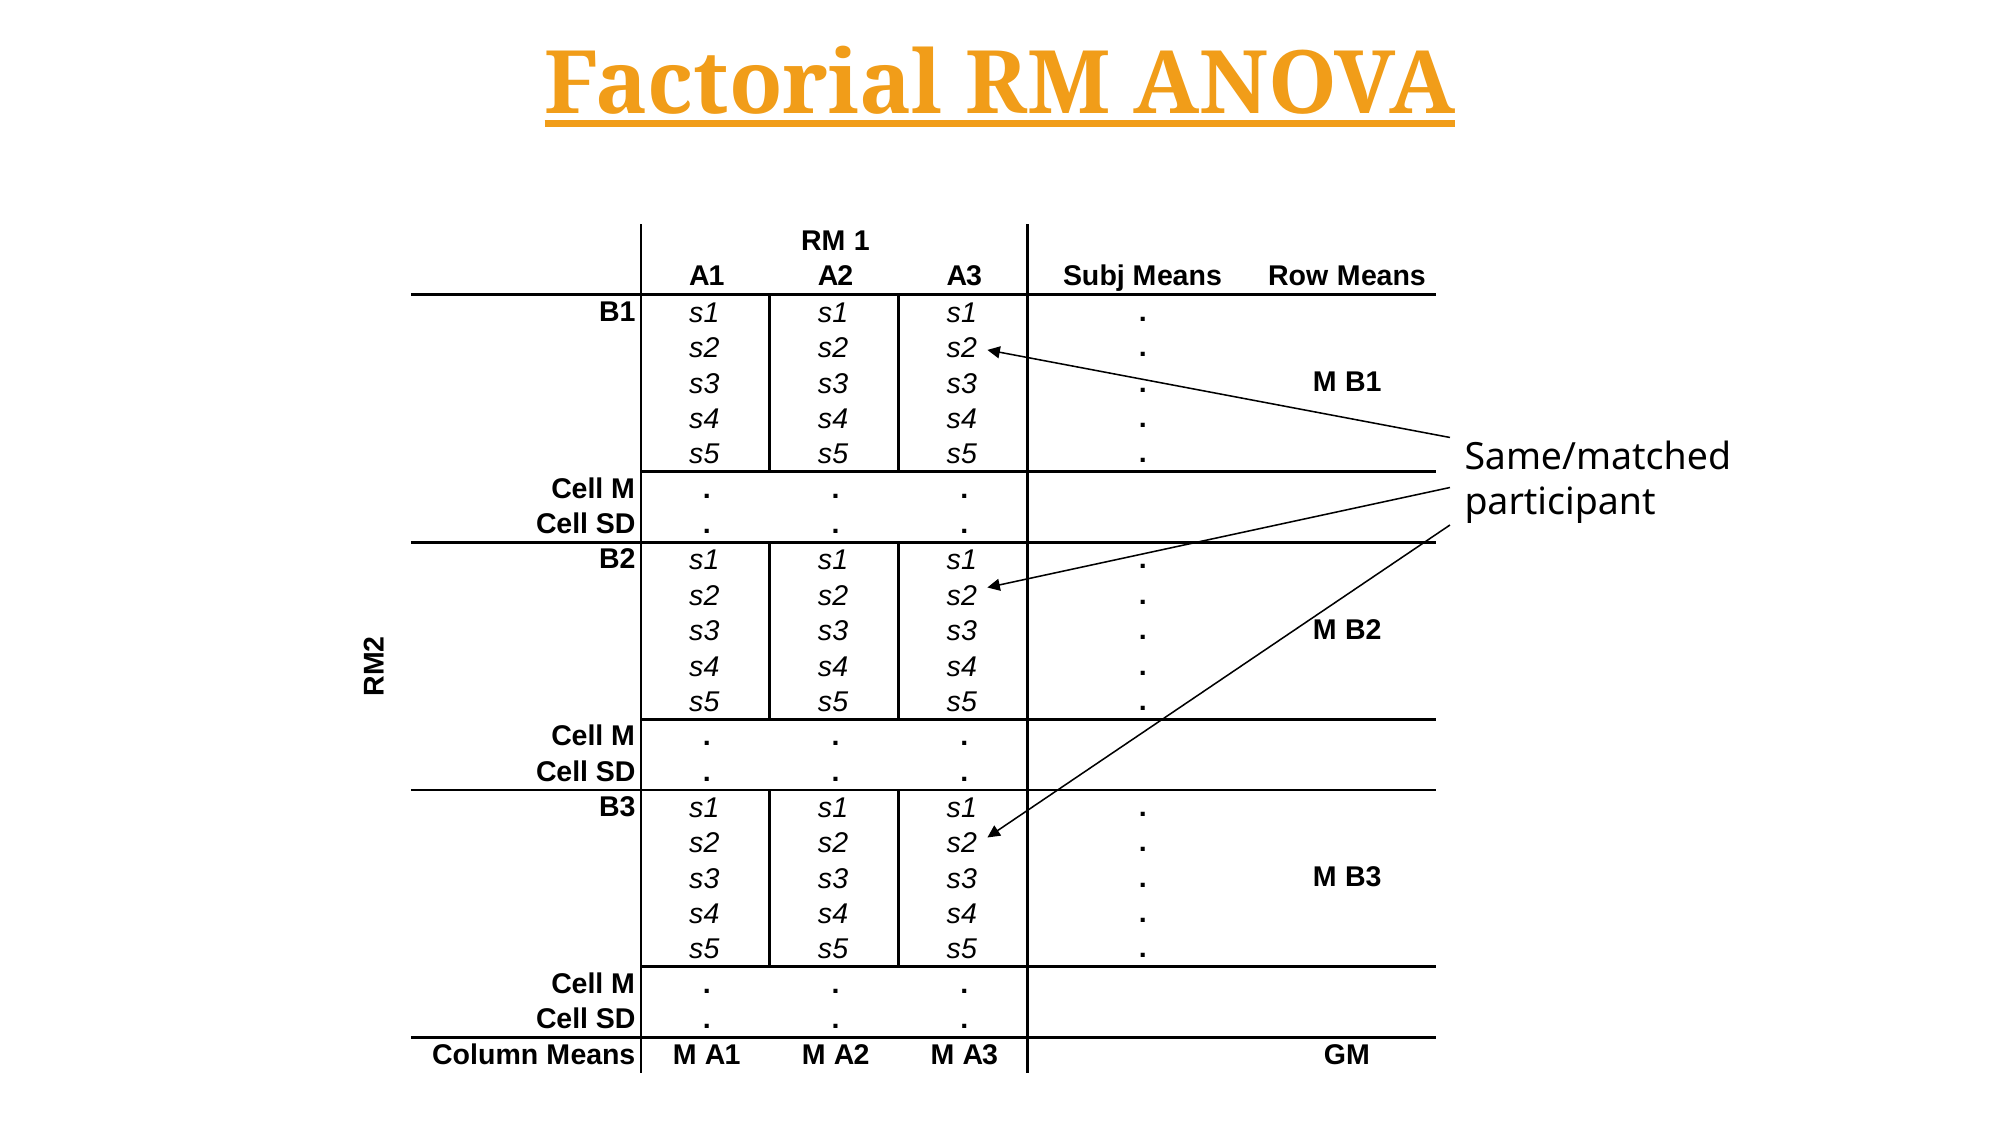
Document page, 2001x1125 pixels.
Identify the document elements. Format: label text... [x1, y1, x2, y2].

picture [337, 222, 1438, 1075]
title Factorial RM ANOVA [174, 24, 1825, 146]
text_box Same/matched participant [1449, 424, 1763, 530]
